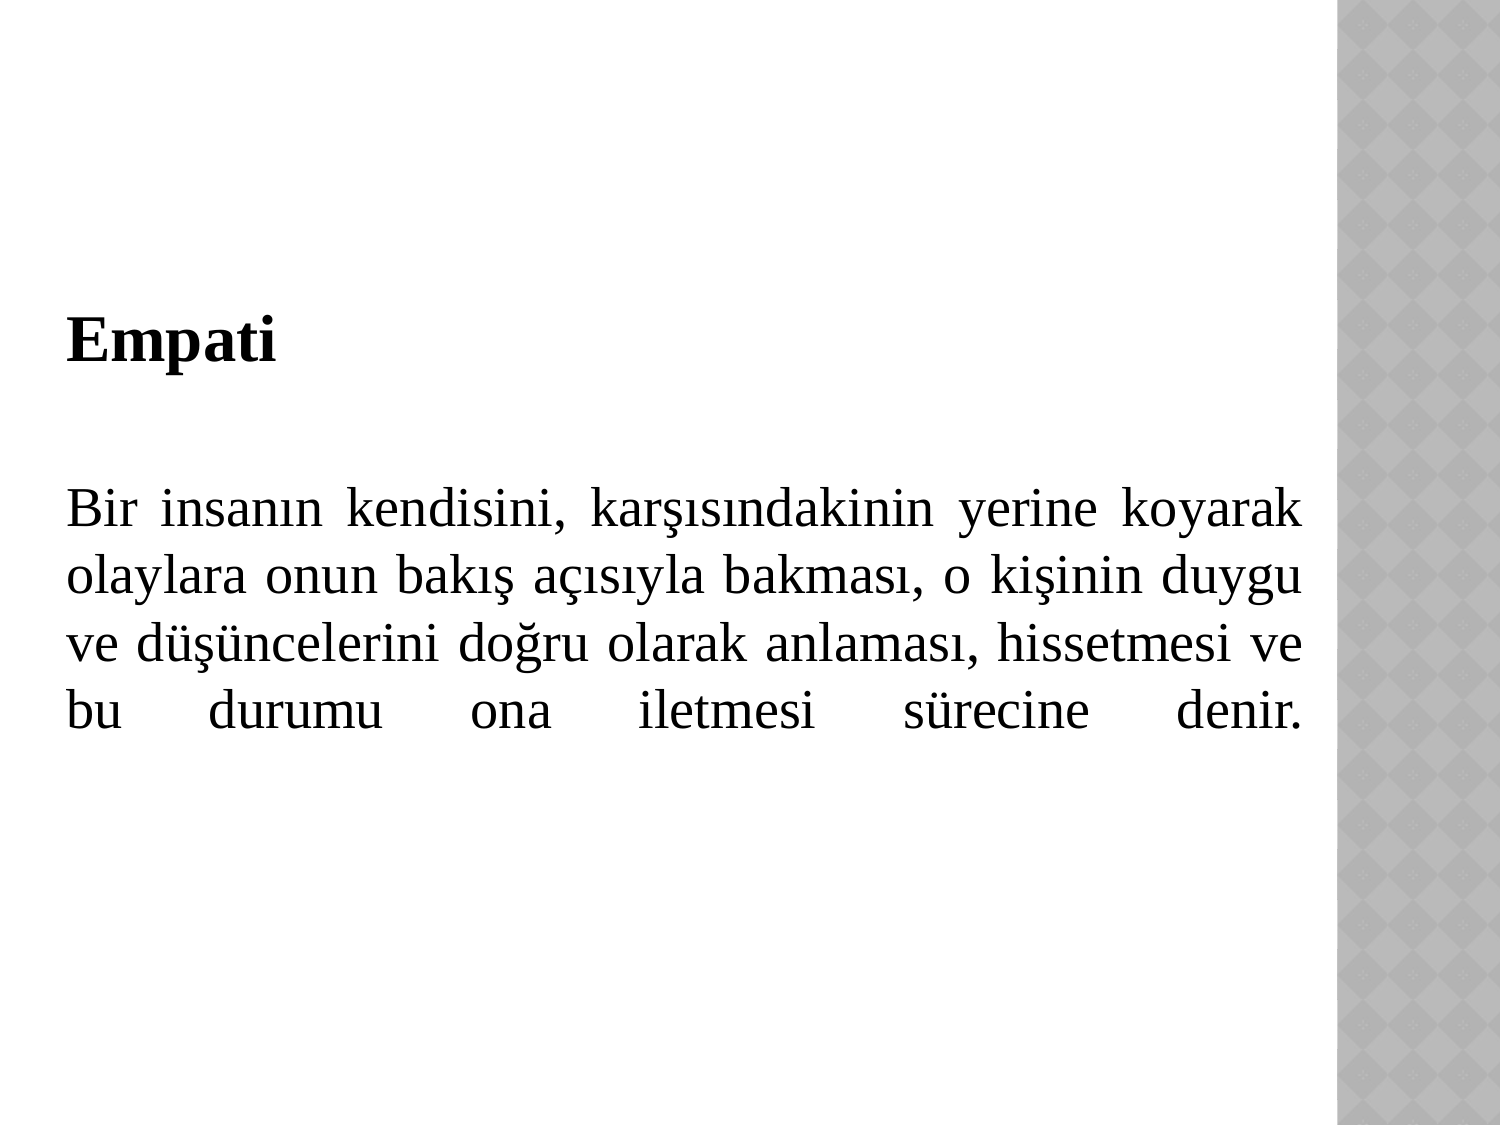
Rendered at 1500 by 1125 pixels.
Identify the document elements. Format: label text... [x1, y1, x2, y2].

title Empati Bir insanın kendisini, karşısındakinin yerine koyarak olaylara onun bakış açısıyla bakması, o kişinin duygu ve düşüncelerini doğru olarak anlaması, hissetmesi ve bu durumu ona iletmesi sürecine denir. [58, 70, 1313, 808]
